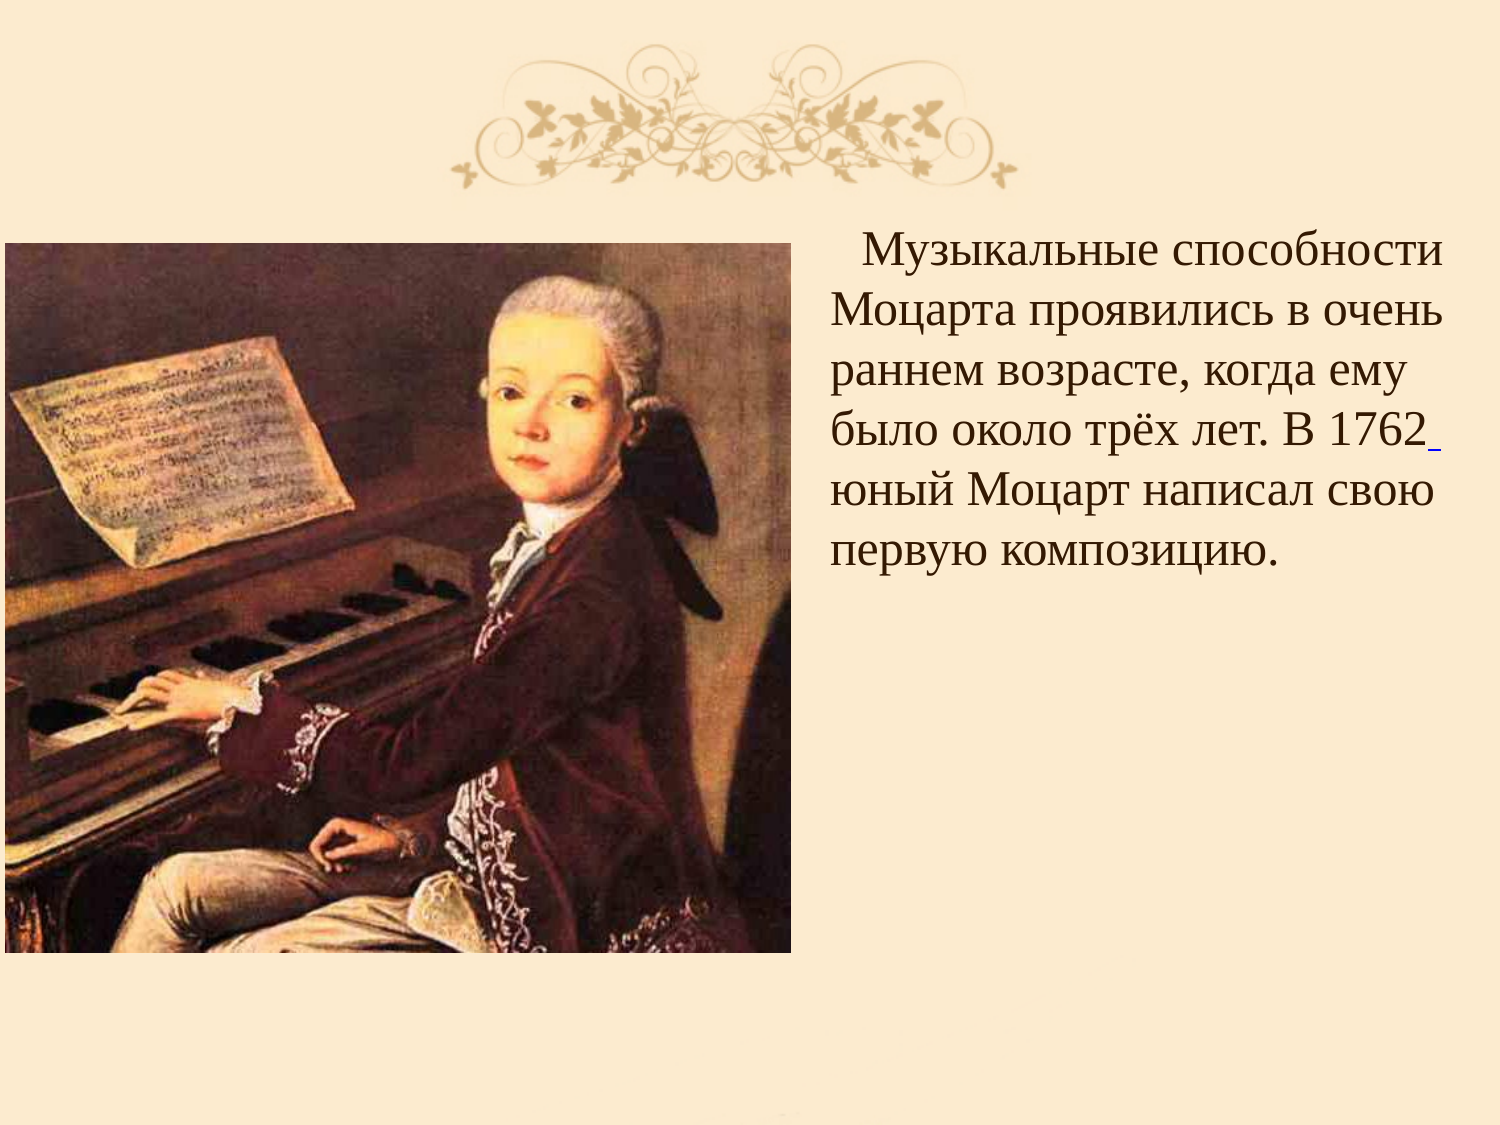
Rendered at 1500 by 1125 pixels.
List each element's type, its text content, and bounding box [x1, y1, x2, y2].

list Музыкальные способности Моцарта проявились в очень раннем возрасте, когда ему было около трёх лет. В 1762 юный Моцарт написал свою первую композицию. [809, 208, 1500, 1094]
picture [0, 0, 1500, 1125]
